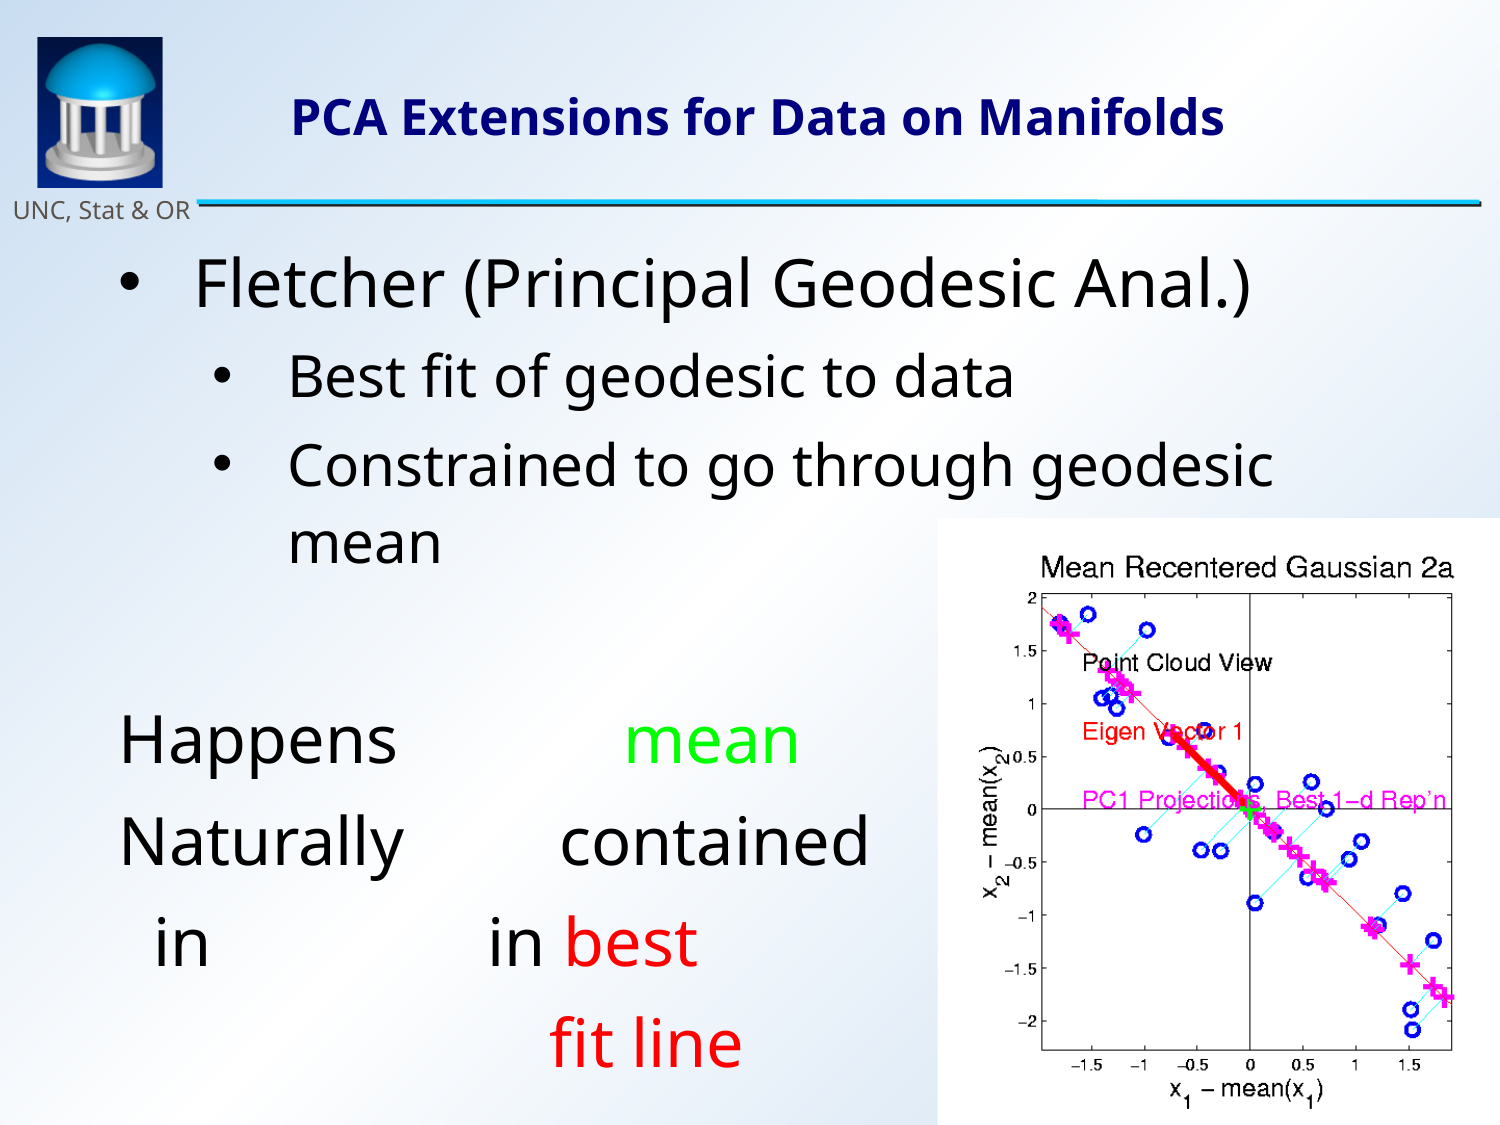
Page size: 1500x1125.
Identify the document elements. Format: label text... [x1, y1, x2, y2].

picture [937, 517, 1500, 1125]
title PCA Extensions for Data on Manifolds [274, 74, 1448, 156]
